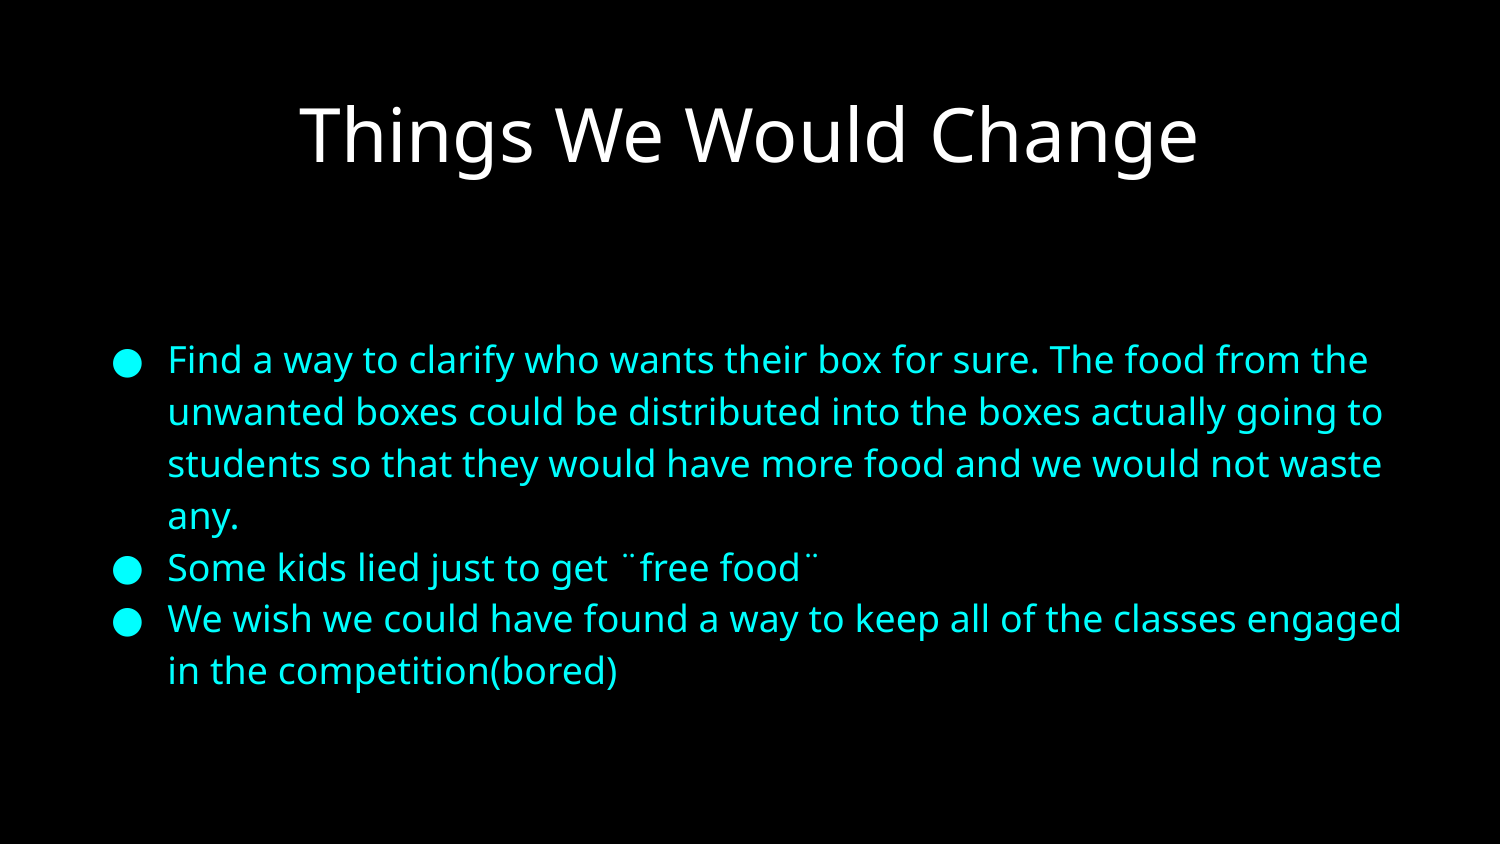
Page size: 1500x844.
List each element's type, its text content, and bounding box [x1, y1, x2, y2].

list Find a way to clarify who wants their box for sure. The food from the unwanted boxes could be distributed into the boxes actually going to students so that they would have more food and we would not waste any. Some kids lied just to get ¨free food¨ We wish we could have found a way to keep all of the classes engaged in the competition(bored) [77, 314, 1456, 760]
title Things We Would Change [51, 72, 1449, 174]
